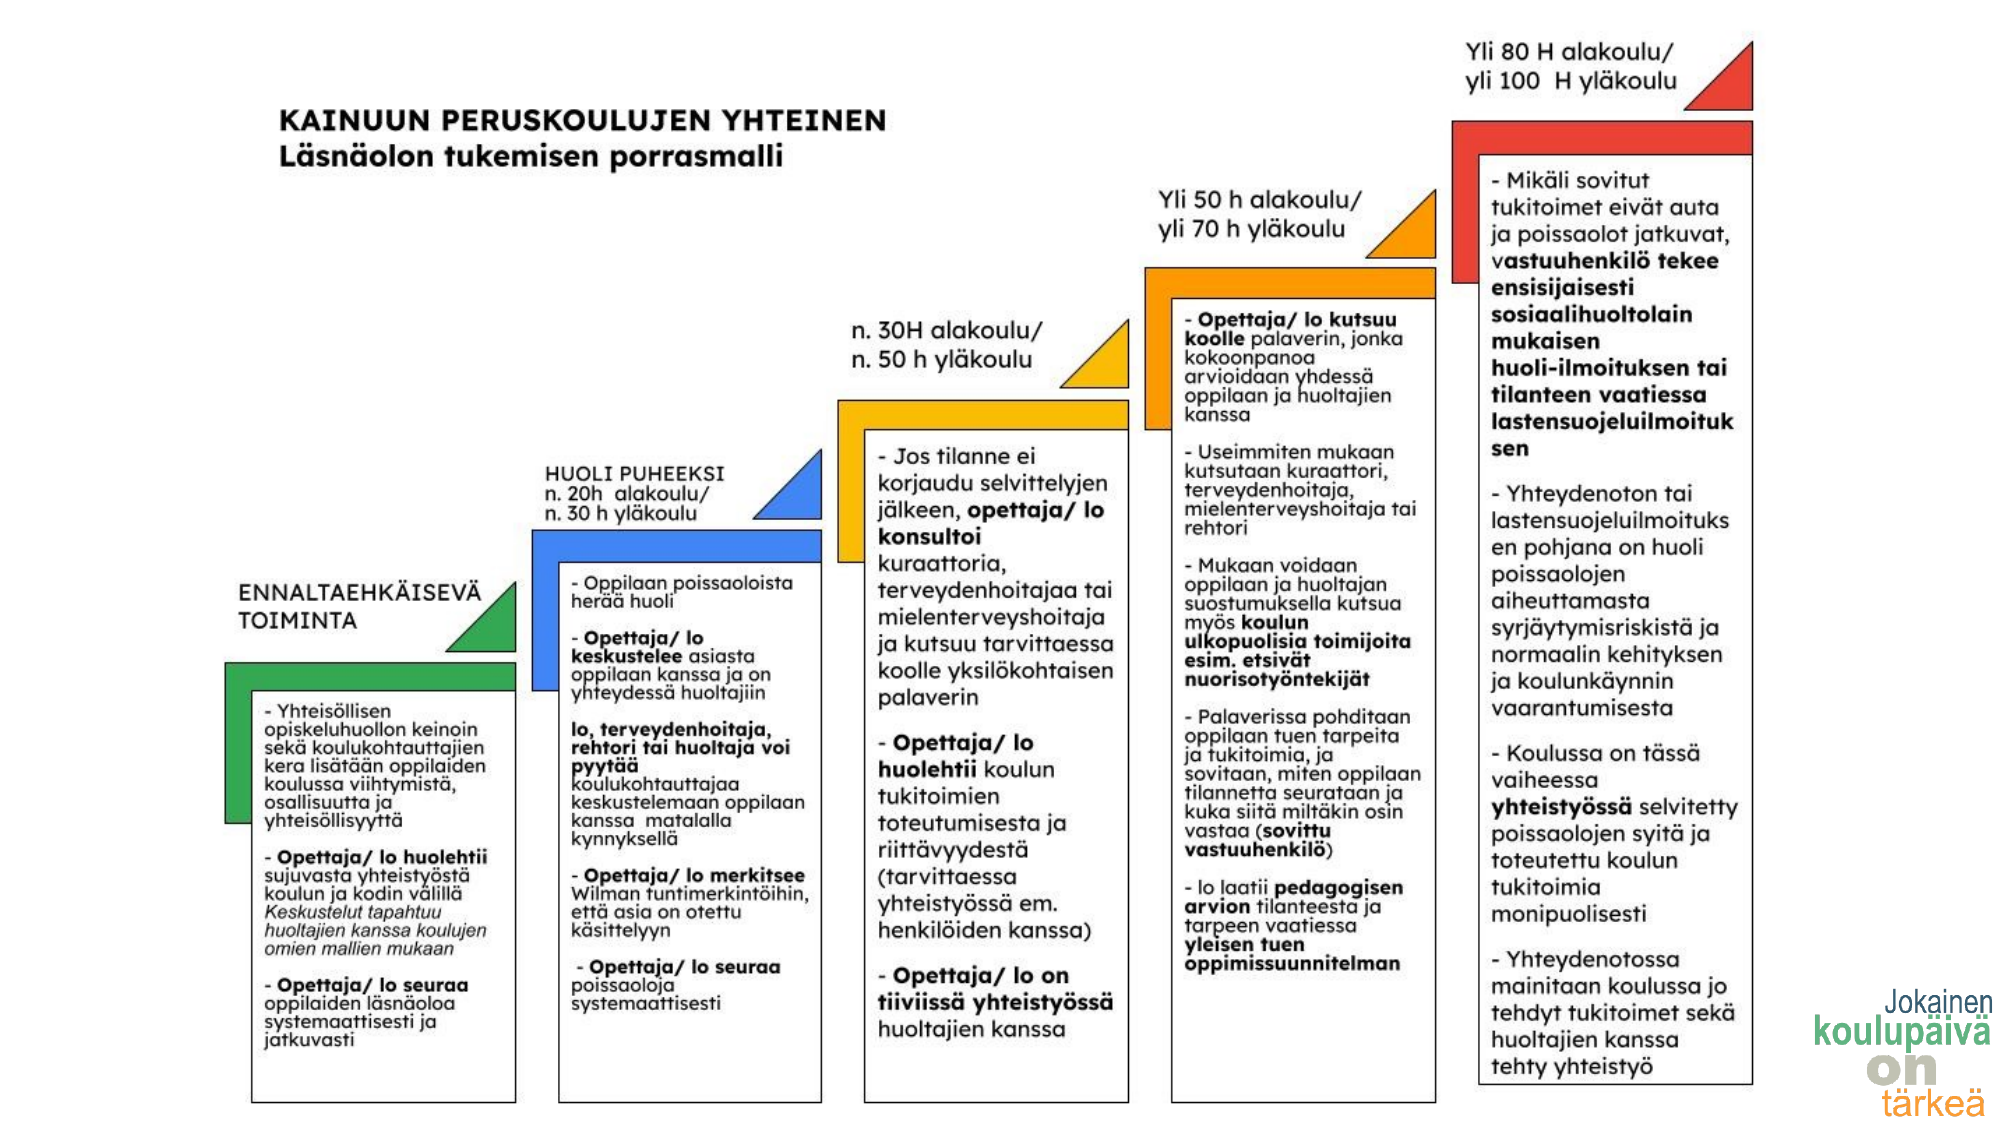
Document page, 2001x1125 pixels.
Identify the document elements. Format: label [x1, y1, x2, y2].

picture [201, 9, 1766, 1116]
picture [1787, 960, 2001, 1125]
